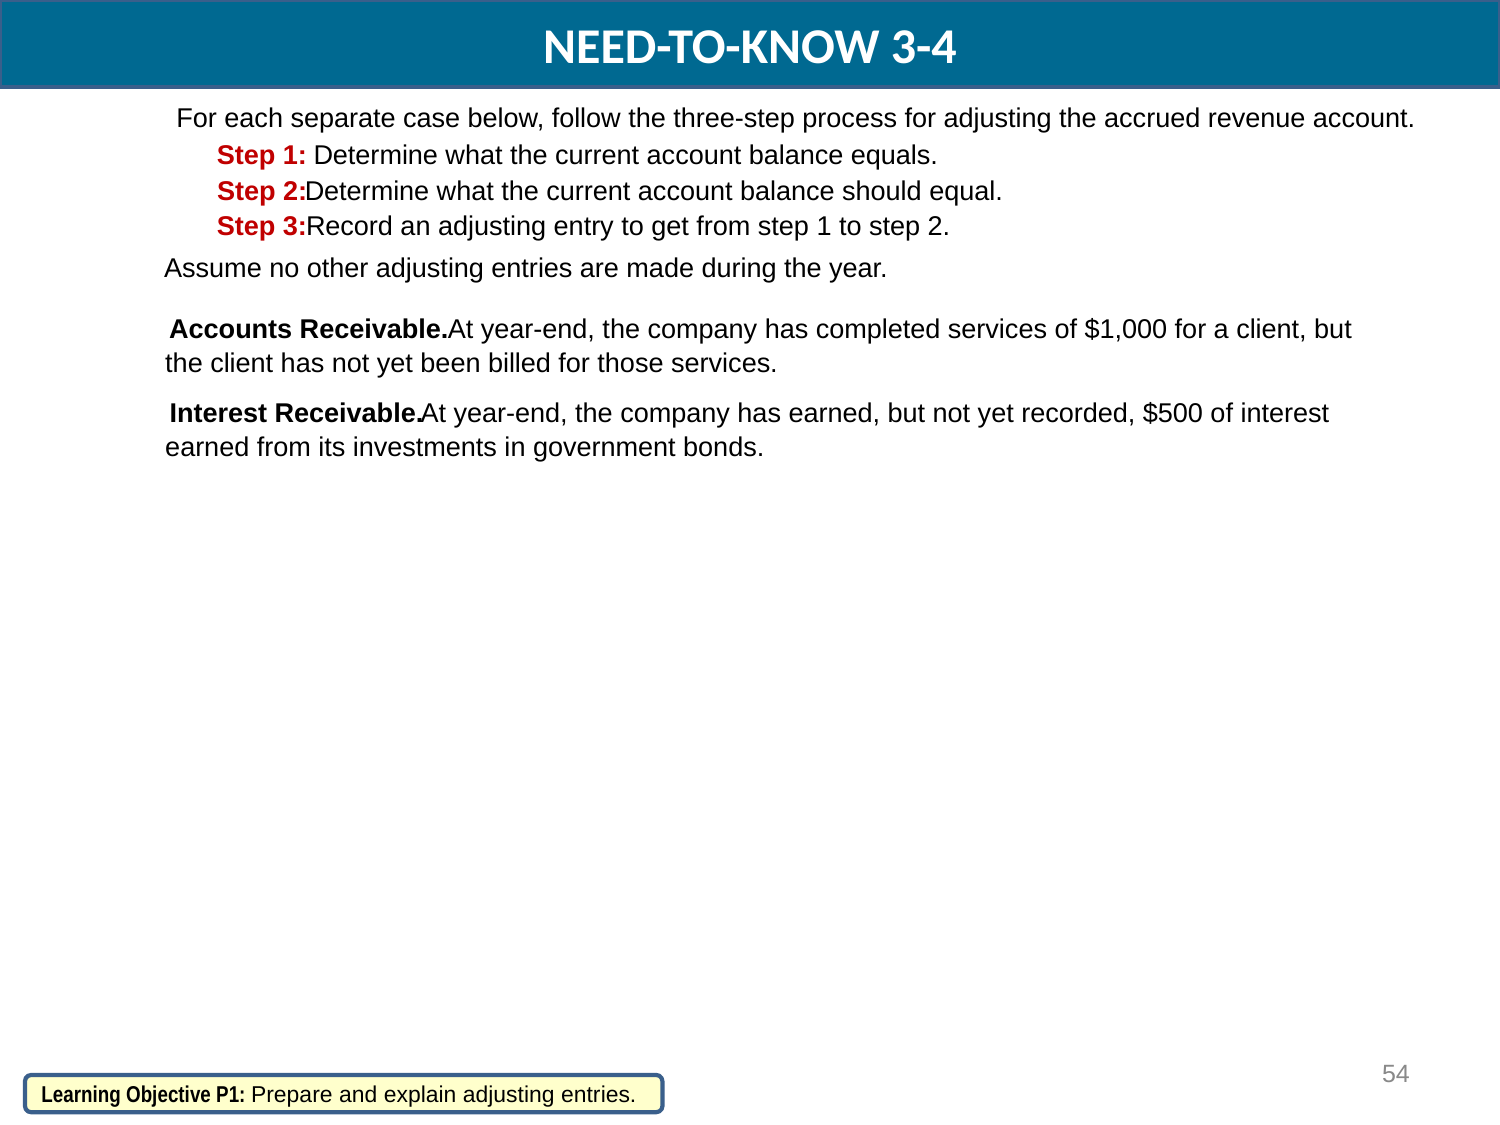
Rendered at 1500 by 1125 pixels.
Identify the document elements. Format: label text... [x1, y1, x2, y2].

text_box the client has not yet been billed for those services. [165, 345, 778, 379]
text_box Record an adjusting entry to get from step 1 to step 2. [298, 208, 950, 242]
text_box Determine what the current account balance equals. [298, 137, 945, 170]
text_box NEED-TO-KNOW 3-4 [0, 0, 1500, 89]
text_box At year-end, the company has earned, but not yet recorded, $500 of interest [420, 395, 1336, 428]
text_box Step 3: [216, 208, 298, 242]
text_box At year-end, the company has completed services of $1,000 for a client, but [447, 311, 1359, 345]
slide_number 54 [1074, 1042, 1425, 1103]
text_box Determine what the current account balance should equal. [304, 172, 1010, 206]
text_box Accounts Receivable. [169, 311, 447, 345]
text_box earned from its investments in government bonds. [165, 428, 764, 462]
text_box Interest Receivable. [169, 395, 420, 428]
text_box Learning Objective P1: Prepare and explain adjusting entries. [24, 1074, 663, 1113]
text_box Assume no other adjusting entries are made during the year. [164, 250, 888, 283]
text_box For each separate case below, follow the three-step process for adjusting the accrued revenue account. [176, 99, 1422, 133]
text_box Step 2: [217, 172, 304, 206]
text_box Step 1: [216, 137, 298, 170]
